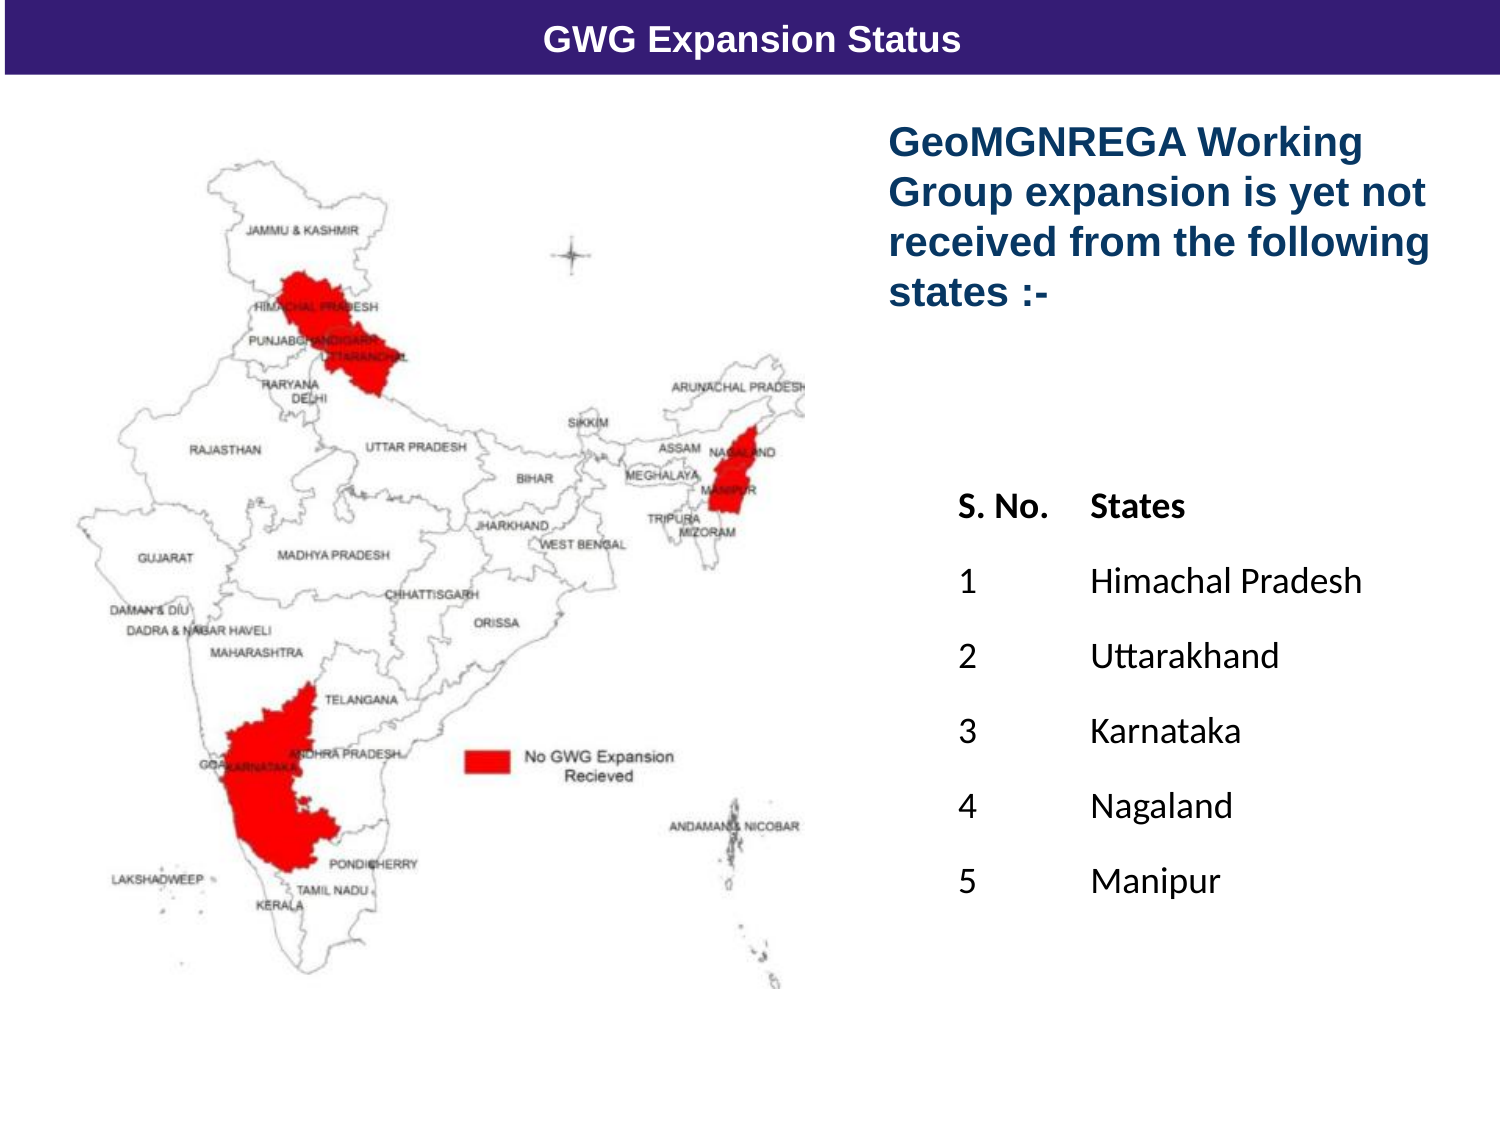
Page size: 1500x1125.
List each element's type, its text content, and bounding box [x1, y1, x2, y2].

table_cell 3 [943, 701, 1075, 776]
table_cell 4 [943, 776, 1075, 851]
text_box GWG Expansion Status [4, 0, 1500, 75]
table_cell Manipur [1075, 851, 1427, 926]
table_cell Karnataka [1075, 701, 1427, 776]
picture [70, 136, 806, 989]
table_cell 2 [943, 626, 1075, 701]
table_header States [1075, 476, 1427, 551]
table_cell Uttarakhand [1075, 626, 1427, 701]
text_box GeoMGNREGA Working Group expansion is yet not received from the following states :- [873, 99, 1475, 175]
table_cell 1 [943, 551, 1075, 626]
table_header S. No. [943, 476, 1075, 551]
table_cell 5 [943, 851, 1075, 926]
table_cell Himachal Pradesh [1075, 551, 1427, 626]
table_cell Nagaland [1075, 776, 1427, 851]
